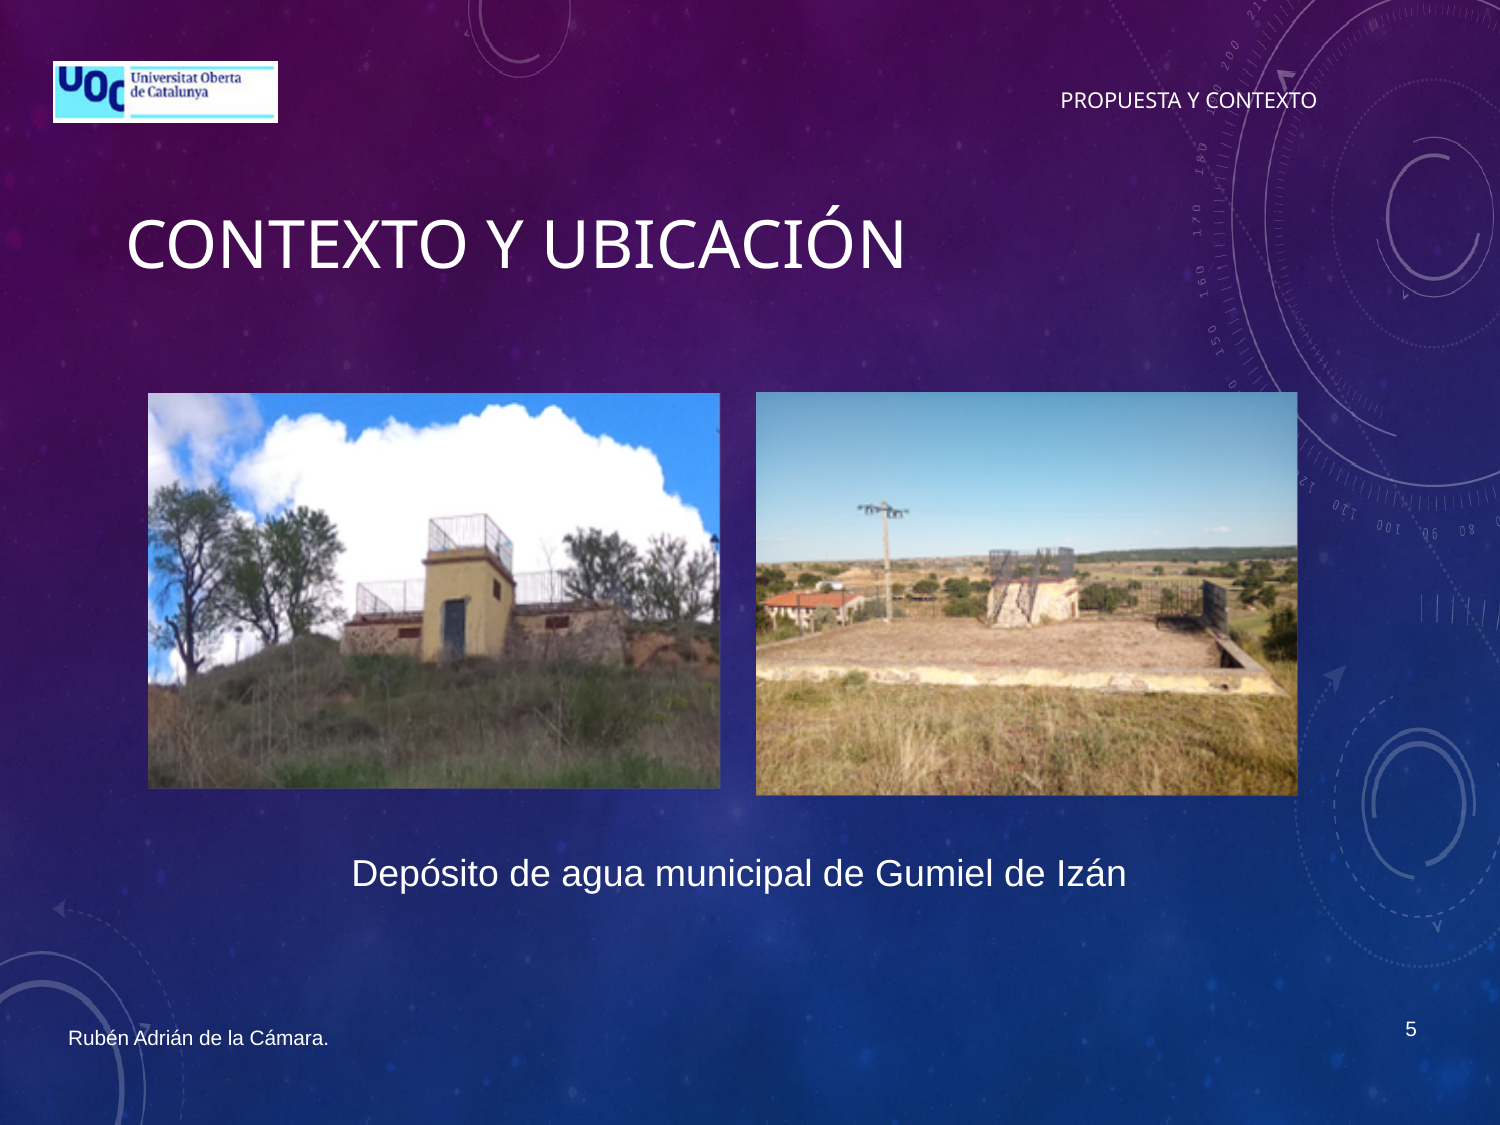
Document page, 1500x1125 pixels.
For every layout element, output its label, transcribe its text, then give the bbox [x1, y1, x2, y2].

footer Rubén Adrián de la Cámara. [53, 1007, 641, 1068]
title PROPUESTA Y CONTEXTO [1045, 76, 1400, 123]
slide_number 5 [1364, 1003, 1432, 1053]
text_box CONTEXTO Y UBICACIÓN [110, 194, 1259, 290]
text_box Depósito de agua municipal de Gumiel de Izán [225, 841, 1254, 902]
picture [0, 0, 1500, 1125]
